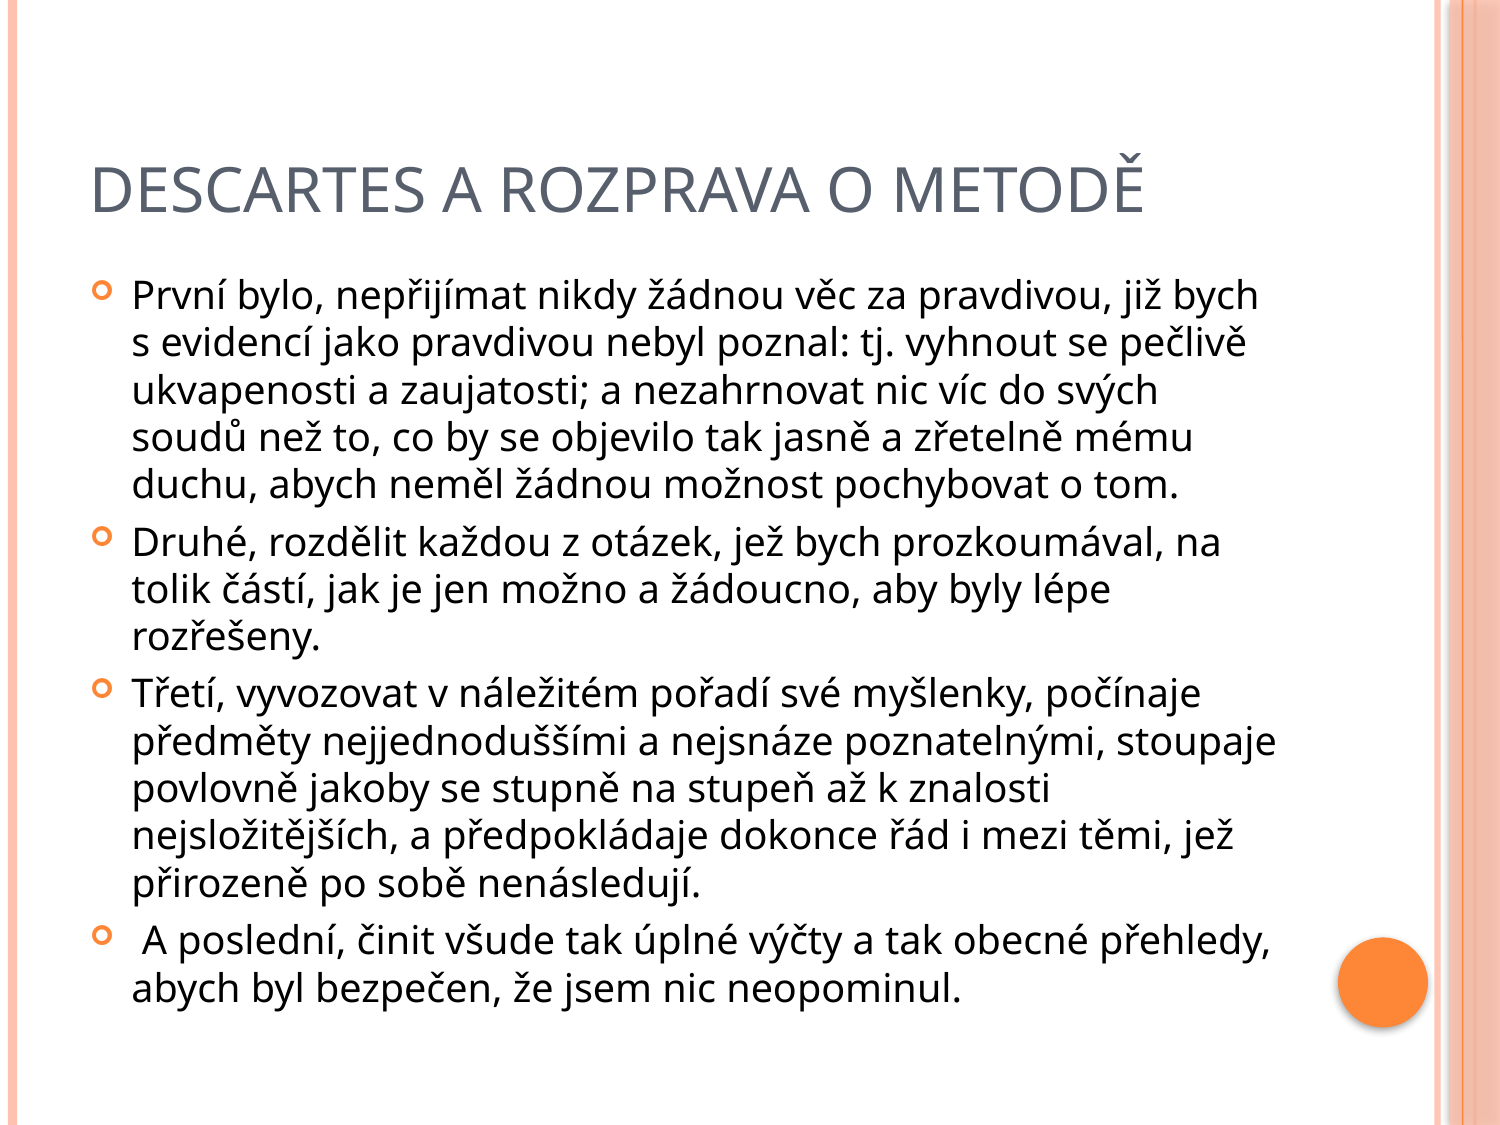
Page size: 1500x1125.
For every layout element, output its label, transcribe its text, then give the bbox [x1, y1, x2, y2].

title Descartes a rozprava o metodě [75, 45, 1300, 233]
list První bylo, nepřijímat nikdy žádnou věc za pravdivou, již bych s evidencí jako pravdivou nebyl poznal: tj. vyhnout se pečlivě ukvapenosti a zaujatosti; a nezahrnovat nic víc do svých soudů než to, co by se objevilo tak jasně a zřetelně mému duchu, abych neměl žádnou možnost pochybovat o tom. Druhé, rozdělit každou z otázek, jež bych prozkoumával, na tolik částí, jak je jen možno a žádoucno, aby byly lépe rozřešeny. Třetí, vyvozovat v náležitém pořadí své myšlenky, počínaje předměty nejjednoduššími a nejsnáze poznatelnými, stoupaje povlovně jakoby se stupně na stupeň až k znalosti nejsložitějších, a předpokládaje dokonce řád i mezi těmi, jež přirozeně po sobě nenásledují. A poslední, činit všude tak úplné výčty a tak obecné přehledy, abych byl bezpečen, že jsem nic neopominul. [75, 262, 1300, 1062]
